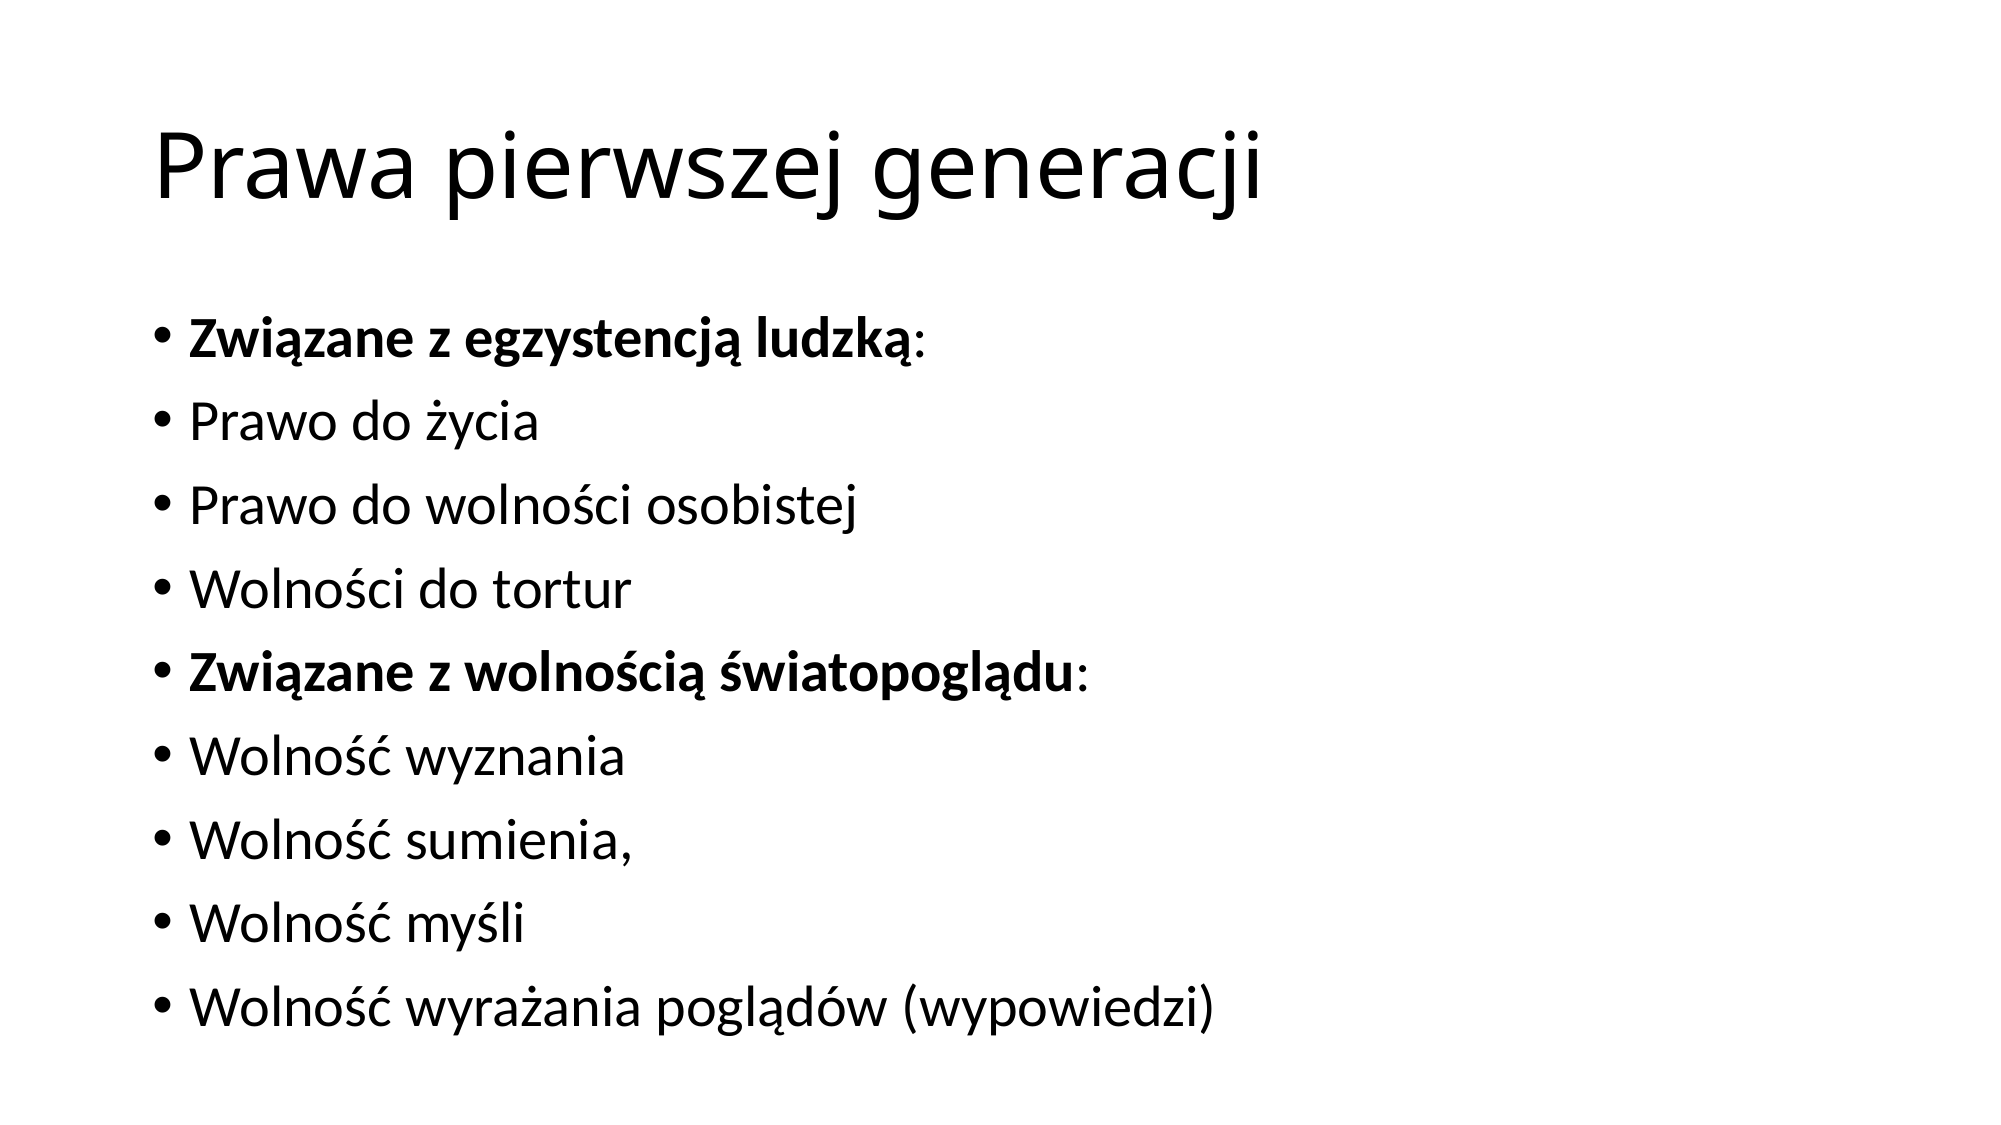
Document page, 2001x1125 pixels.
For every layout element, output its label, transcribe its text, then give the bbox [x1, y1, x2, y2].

list Związane z egzystencją ludzką: Prawo do życia Prawo do wolności osobistej Wolności do tortur Związane z wolnością światopoglądu: Wolność wyznania Wolność sumienia, Wolność myśli Wolność wyrażania poglądów (wypowiedzi) [137, 299, 1863, 1073]
title Prawa pierwszej generacji [137, 59, 1863, 278]
